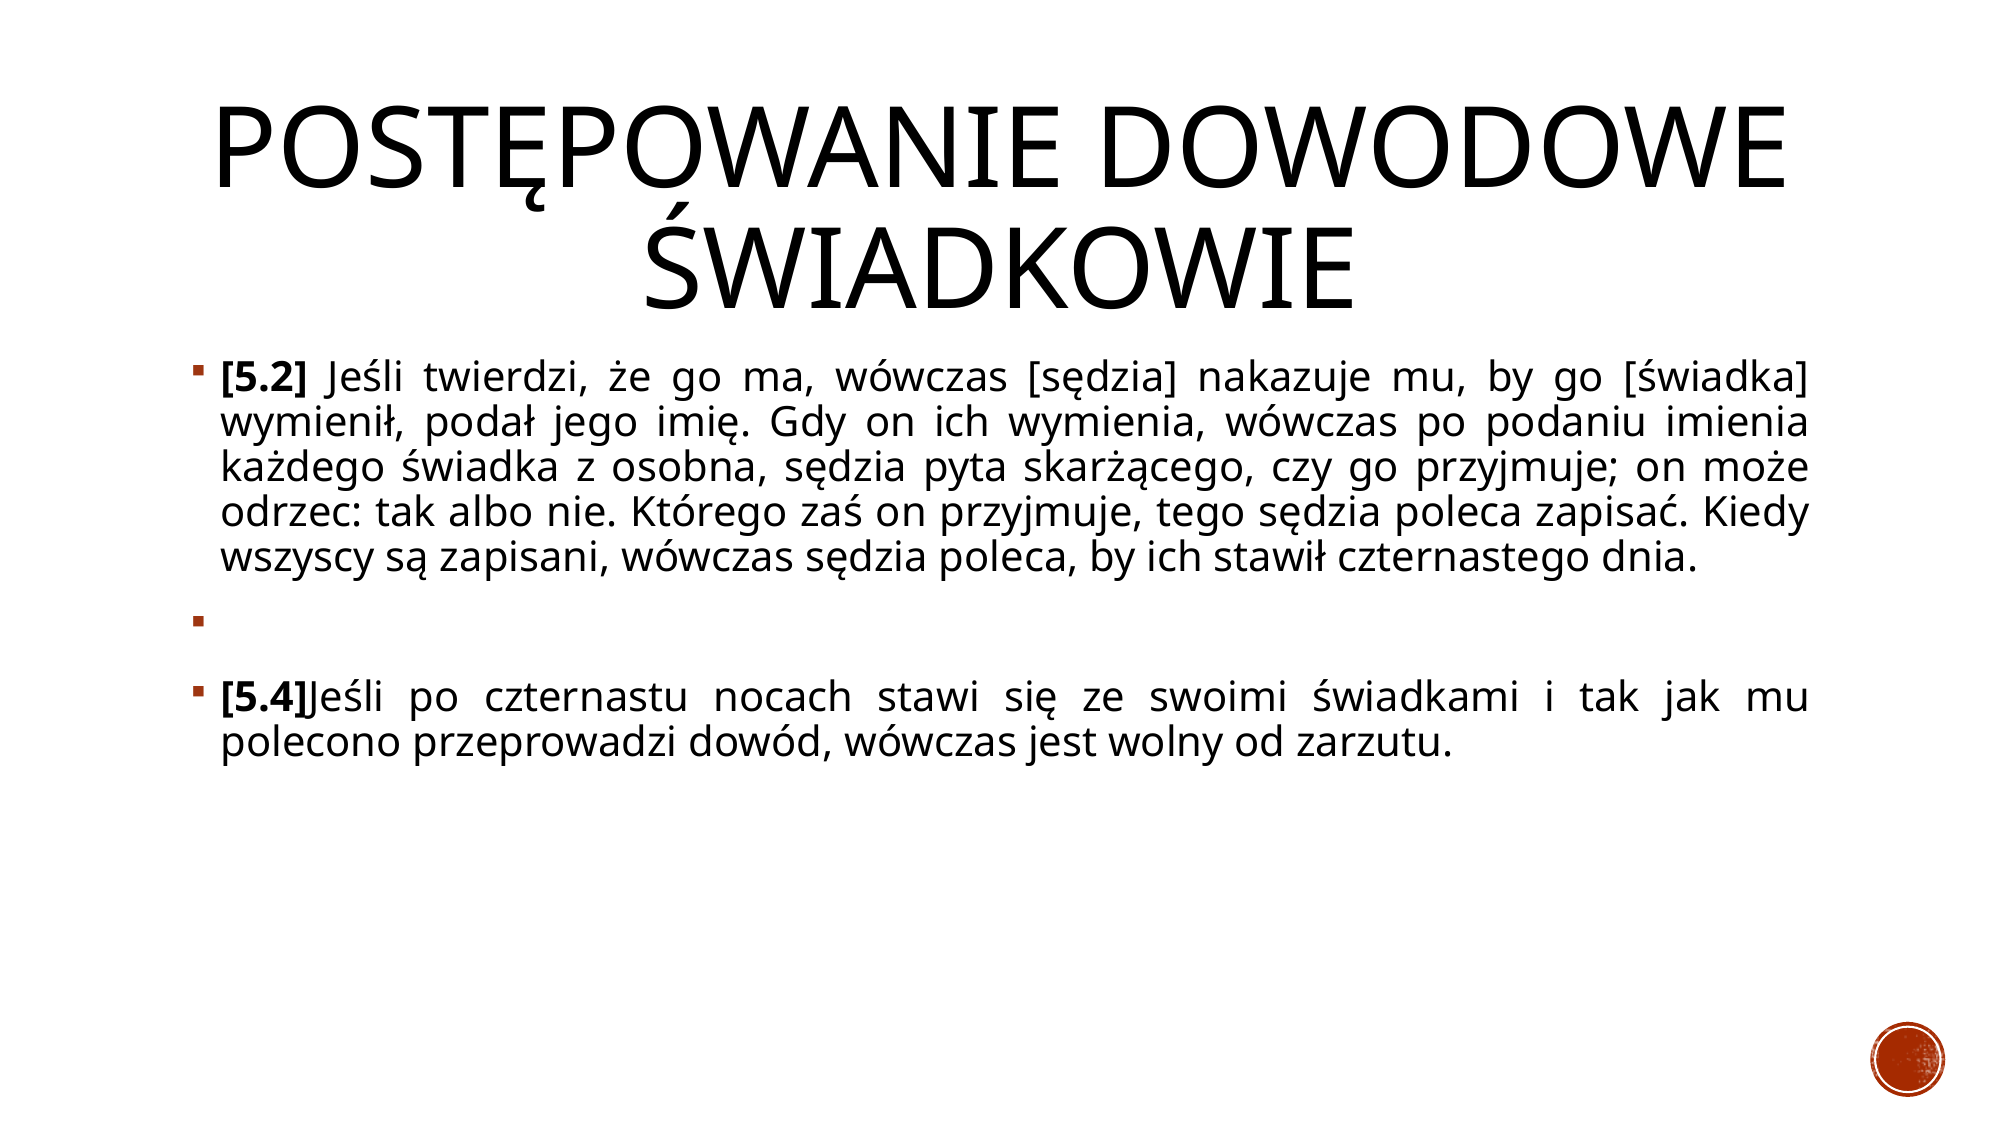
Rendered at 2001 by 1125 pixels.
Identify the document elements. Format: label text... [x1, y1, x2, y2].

list [5.2] Jeśli twierdzi, że go ma, wówczas [sędzia] nakazuje mu, by go [świadka] wymienił, podał jego imię. Gdy on ich wymienia, wówczas po podaniu imienia każdego świadka z osobna, sędzia pyta skarżącego, czy go przyjmuje; on może odrzec: tak albo nie. Którego zaś on przyjmuje, tego sędzia poleca zapisać. Kiedy wszyscy są zapisani, wówczas sędzia poleca, by ich stawił czternastego dnia. [5.4]Jeśli po czternastu nocach stawi się ze swoimi świadkami i tak jak mu polecono przeprowadzi dowód, wówczas jest wolny od zarzutu. [175, 348, 1826, 1013]
title Postępowanie dowodowe świadkowie [175, 79, 1826, 344]
